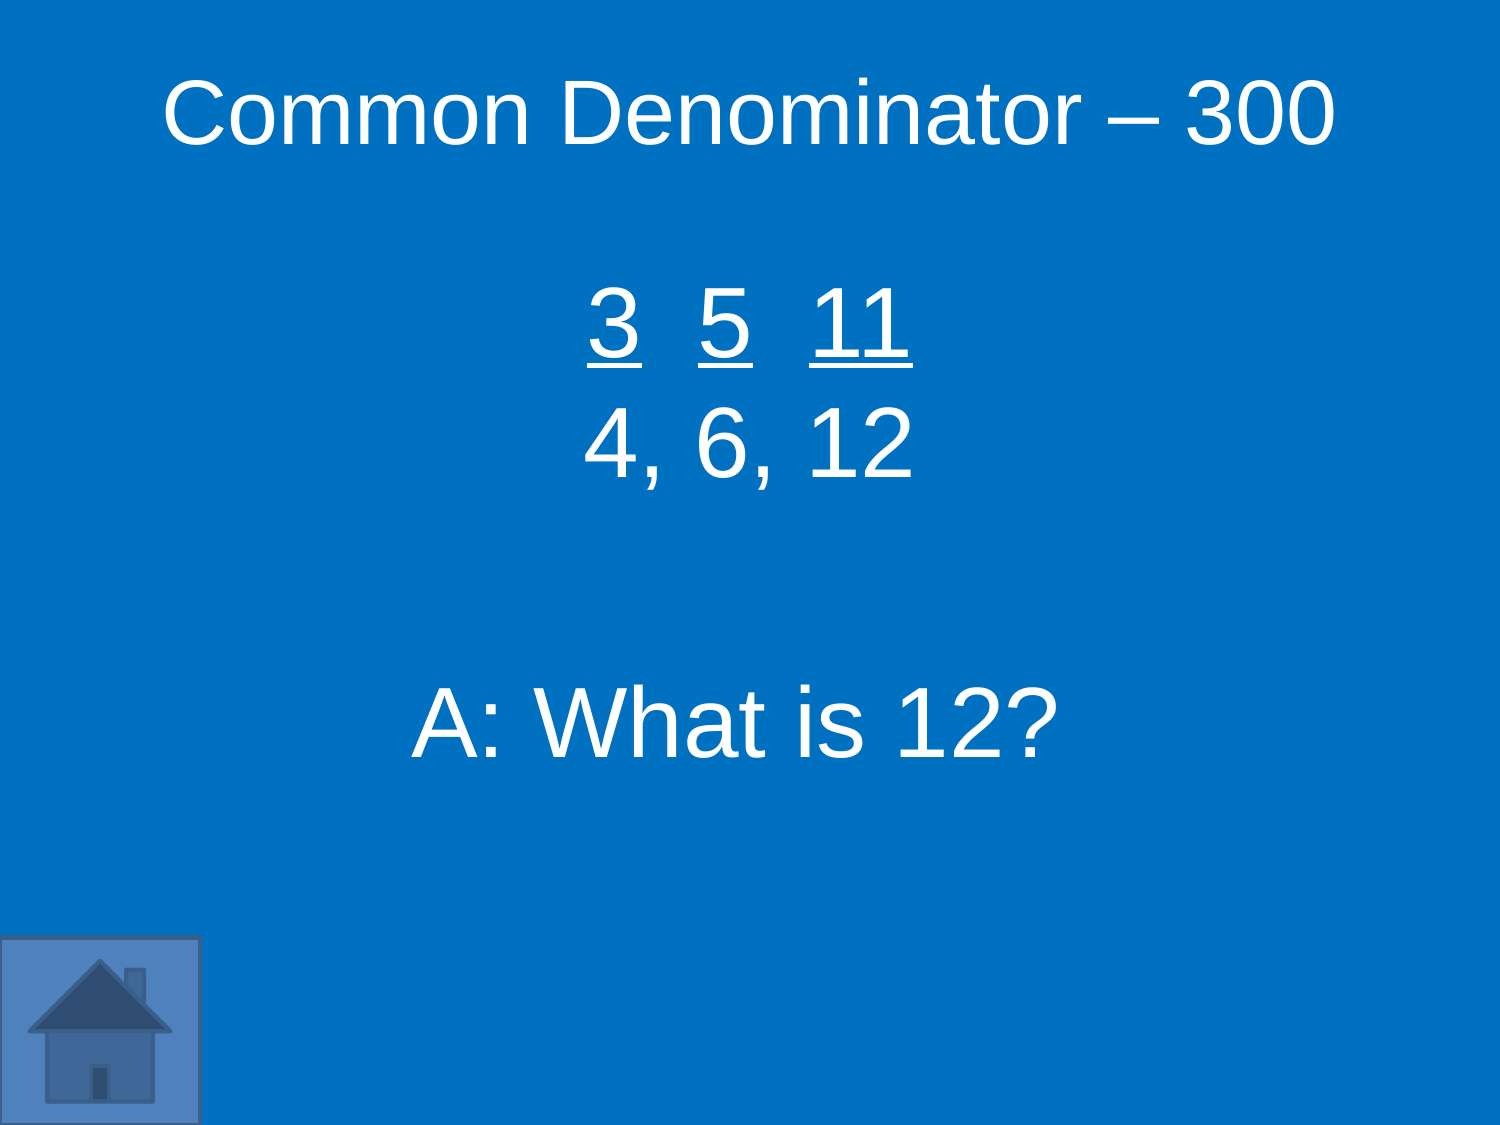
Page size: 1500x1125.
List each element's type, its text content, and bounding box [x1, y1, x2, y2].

text_box [0, 935, 202, 1125]
text_box Common Denominator – 300 [74, 45, 1425, 233]
text_box 3 5 11 4, 6, 12 A: What is 12? [74, 249, 1425, 1088]
